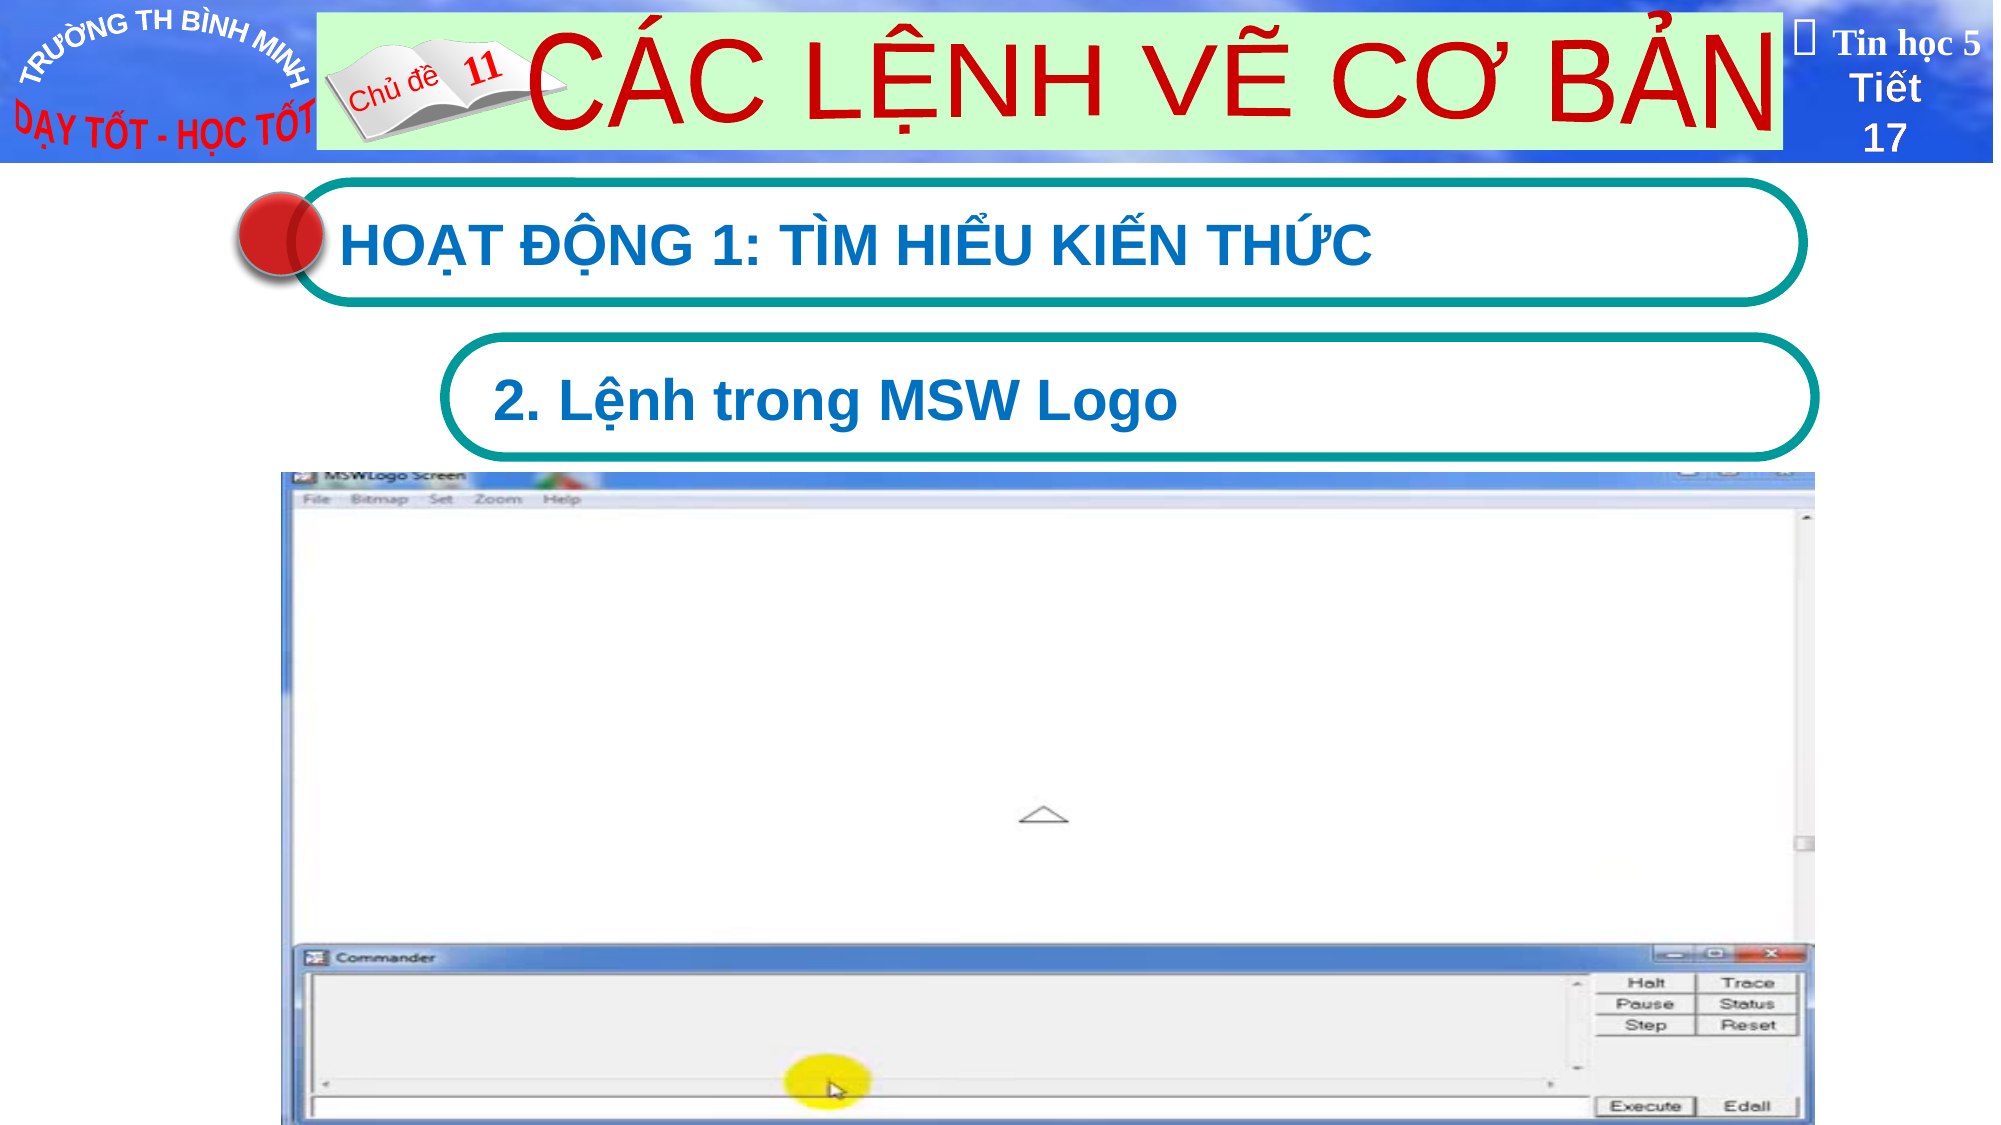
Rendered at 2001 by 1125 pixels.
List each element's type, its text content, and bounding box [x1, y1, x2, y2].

text_box HOẠT ĐỘNG 1: TÌM HIỂU KIẾN THỨC [307, 182, 1804, 303]
text_box [237, 191, 325, 277]
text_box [280, 471, 1816, 1125]
picture [0, 0, 1993, 163]
text_box 2. Lệnh trong MSW Logo [444, 337, 1816, 458]
